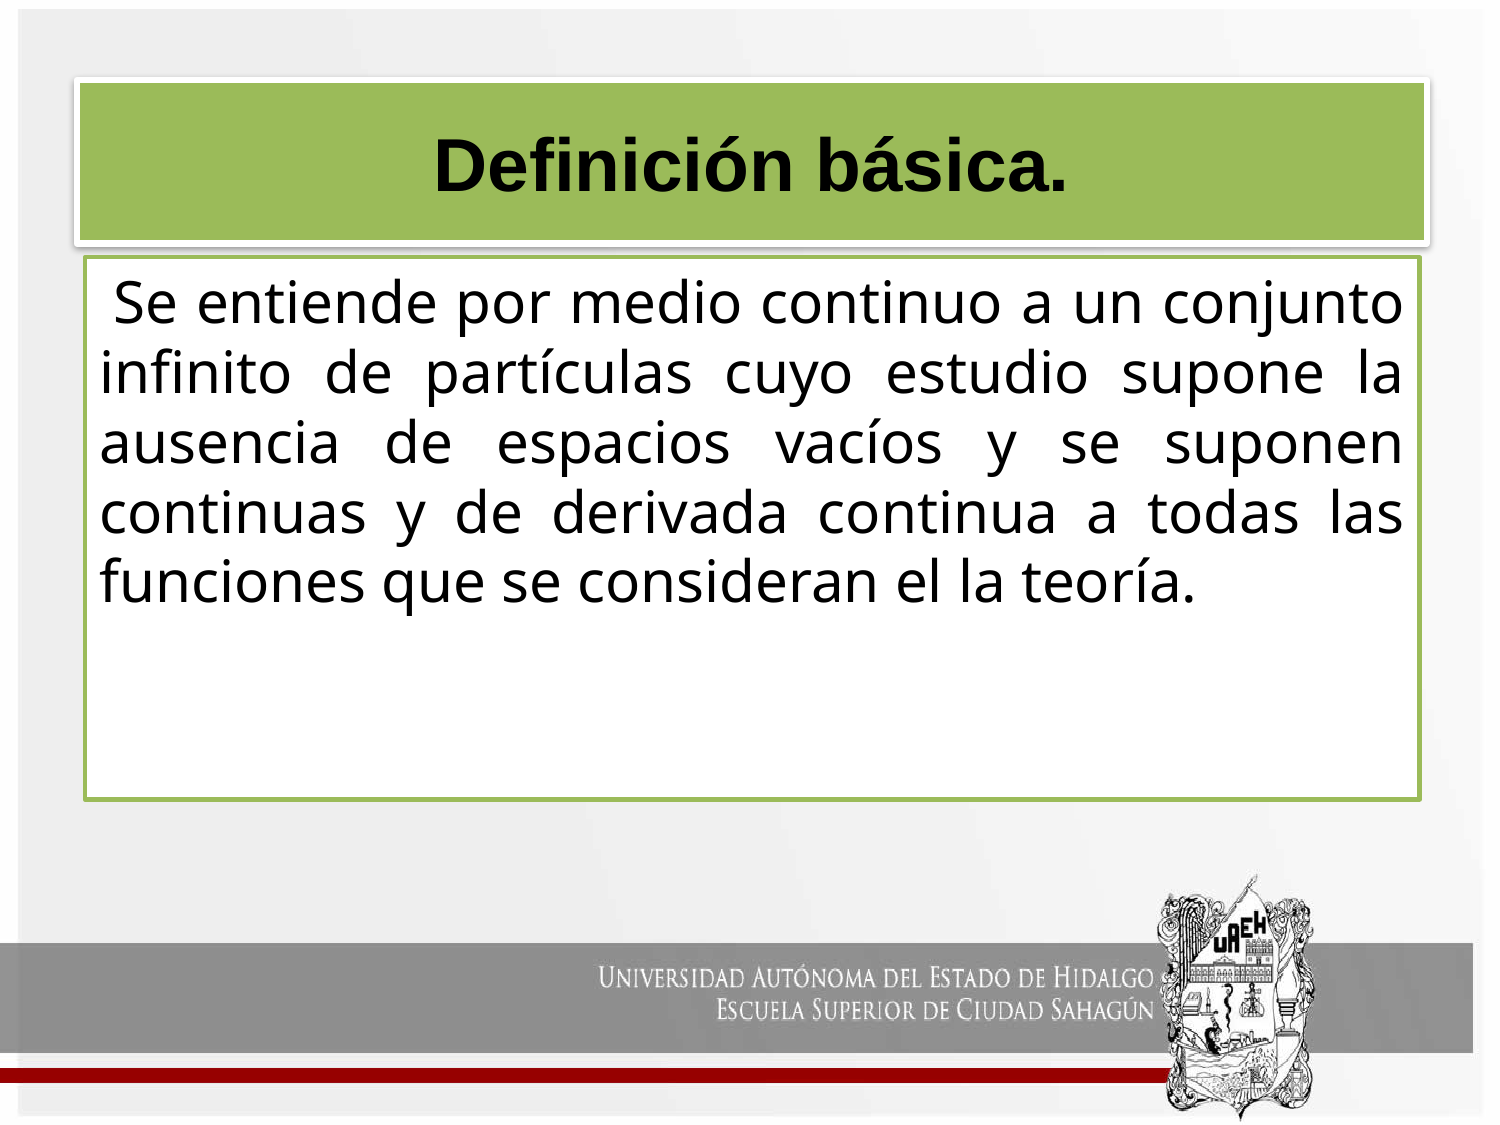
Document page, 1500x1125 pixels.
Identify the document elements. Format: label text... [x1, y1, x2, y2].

text_box Se entiende por medio continuo a un conjunto infinito de partículas cuyo estudio supone la ausencia de espacios vacíos y se suponen continuas y de derivada continua a todas las funciones que se consideran el la teoría. [83, 255, 1422, 802]
title Definición básica. [74, 77, 1430, 247]
picture [0, 0, 1500, 1125]
